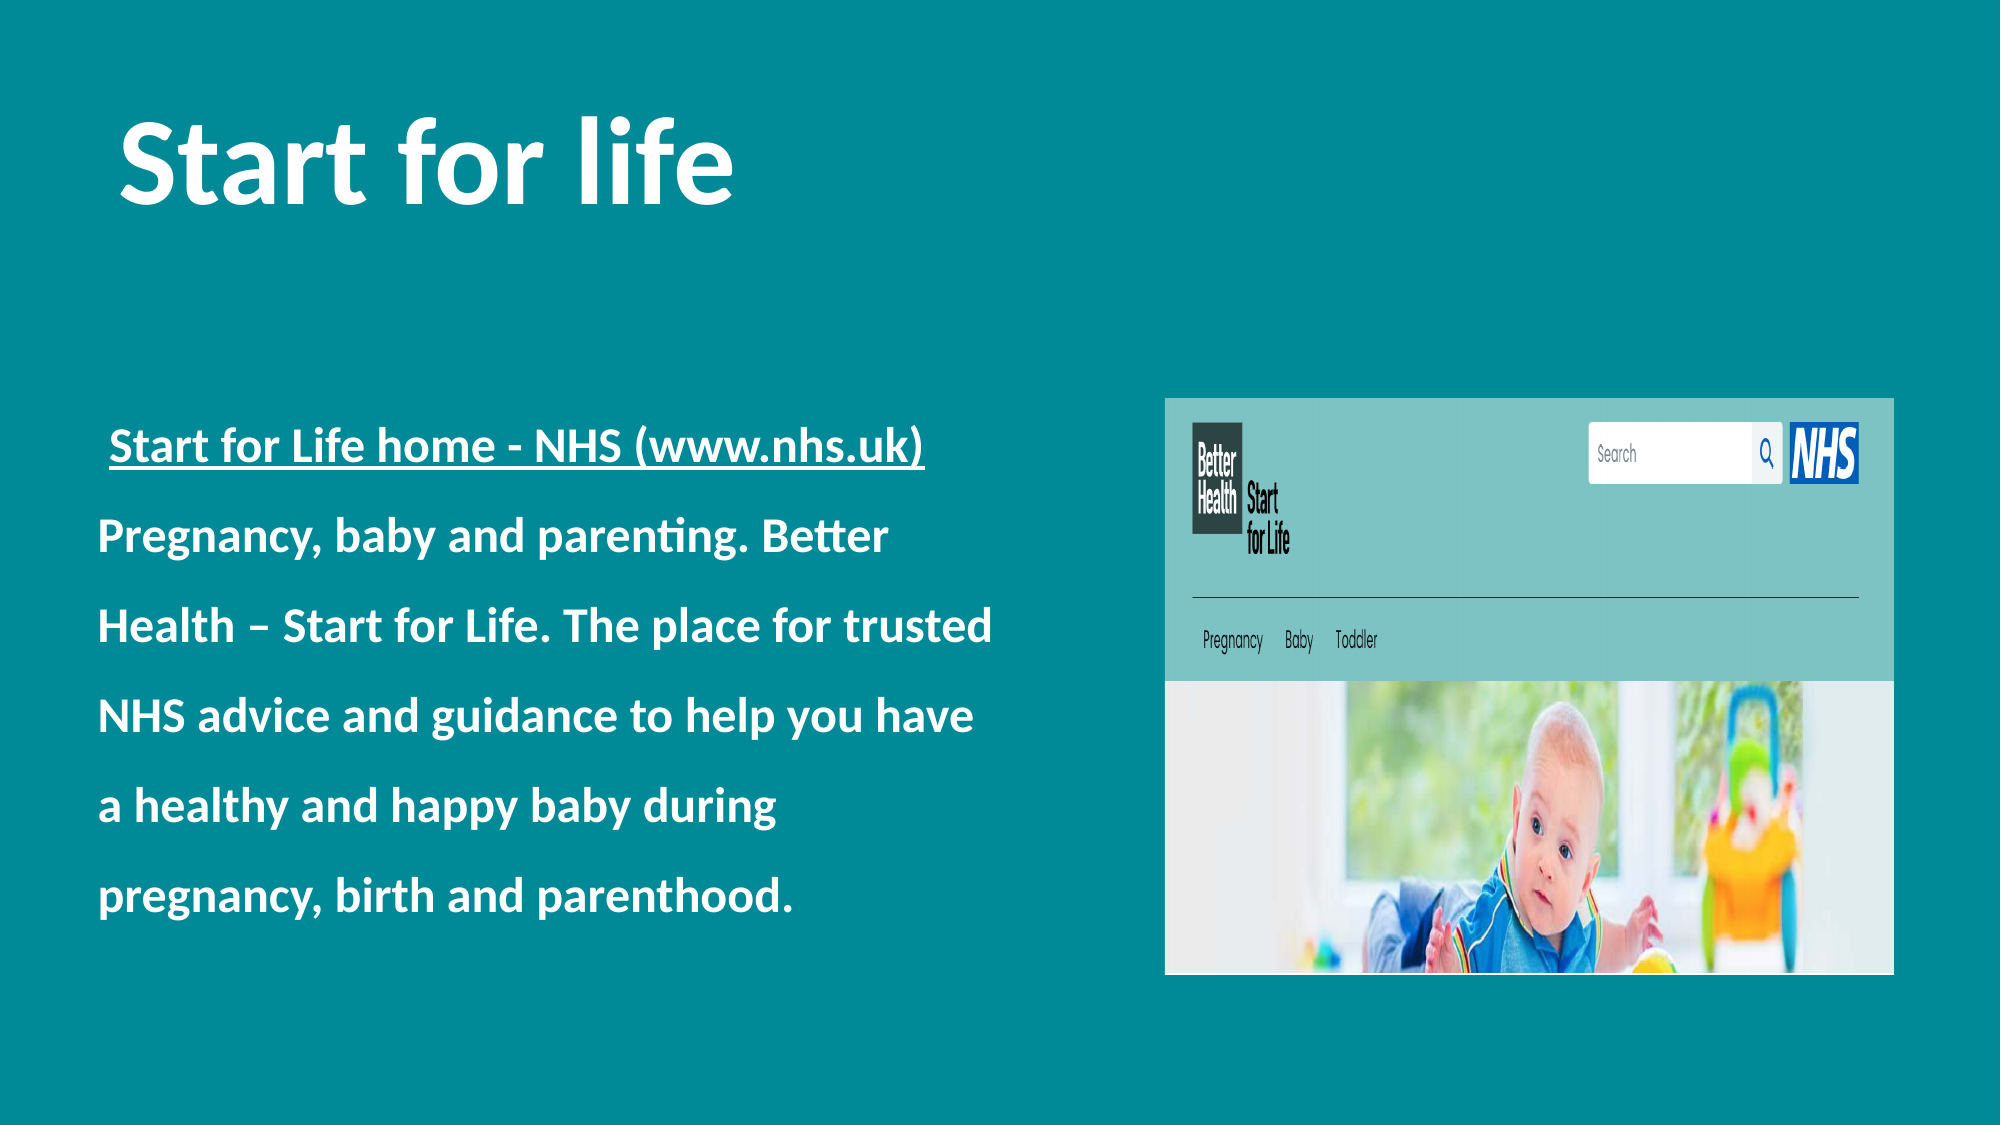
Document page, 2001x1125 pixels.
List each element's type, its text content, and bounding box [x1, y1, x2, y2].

text_box Start for Life home - NHS (www.nhs.uk) Pregnancy, baby and parenting. Better Health – Start for Life. The place for trusted NHS advice and guidance to help you have a healthy and happy baby during pregnancy, birth and parenthood. [83, 375, 1021, 931]
text_box Start for life [103, 97, 1938, 238]
picture [1164, 398, 1894, 975]
